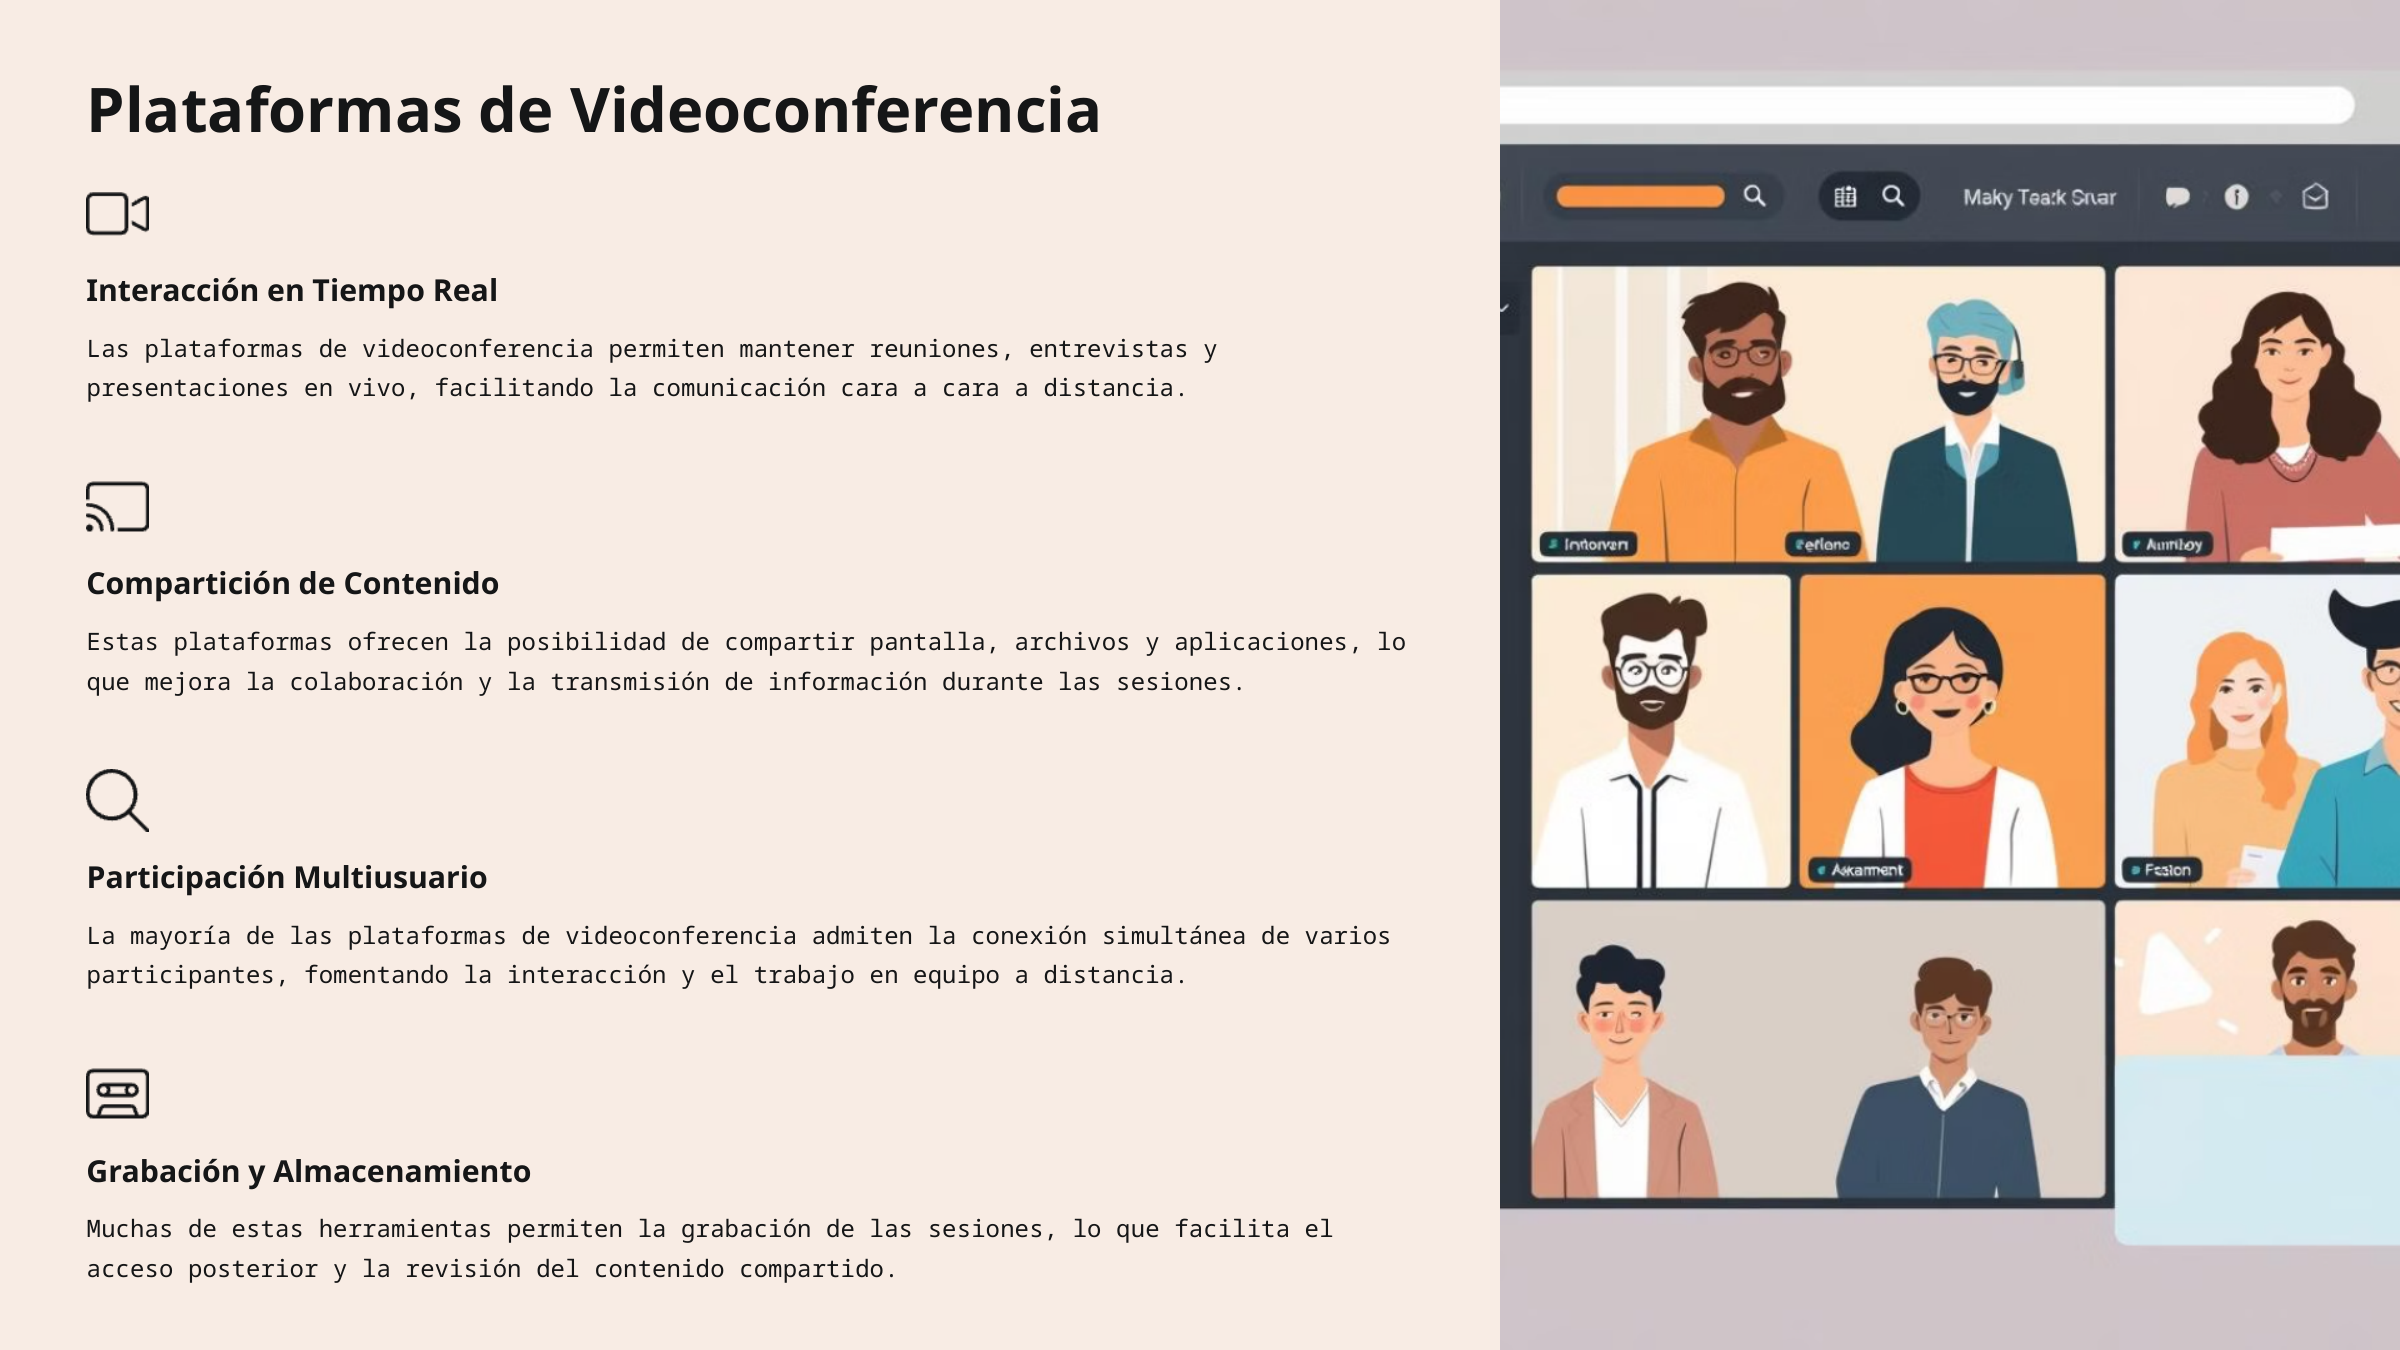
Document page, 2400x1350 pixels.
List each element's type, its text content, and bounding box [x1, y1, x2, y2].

text_box La mayoría de las plataformas de videoconferencia admiten la conexión simultánea de varios participantes, fomentando la interacción y el trabajo en equipo a distancia. [86, 909, 1414, 989]
picture [1499, 0, 2400, 1350]
text_box Las plataformas de videoconferencia permiten mantener reuniones, entrevistas y presentaciones en vivo, facilitando la comunicación cara a cara a distancia. [86, 322, 1414, 402]
text_box Interacción en Tiempo Real [86, 269, 545, 308]
text_box Estas plataformas ofrecen la posibilidad de compartir pantalla, archivos y aplicaciones, lo que mejora la colaboración y la transmisión de información durante las sesiones. [86, 616, 1414, 696]
picture [86, 1062, 149, 1125]
text_box Muchas de estas herramientas permiten la grabación de las sesiones, lo que facilita el acceso posterior y la revisión del contenido compartido. [86, 1203, 1414, 1283]
picture [86, 475, 149, 538]
text_box Grabación y Almacenamiento [86, 1149, 582, 1189]
text_box Participación Multiusuario [86, 856, 533, 895]
picture [86, 182, 149, 245]
text_box Plataformas de Videoconferencia [86, 68, 1211, 146]
text_box Compartición de Contenido [86, 562, 548, 602]
picture [86, 769, 149, 832]
